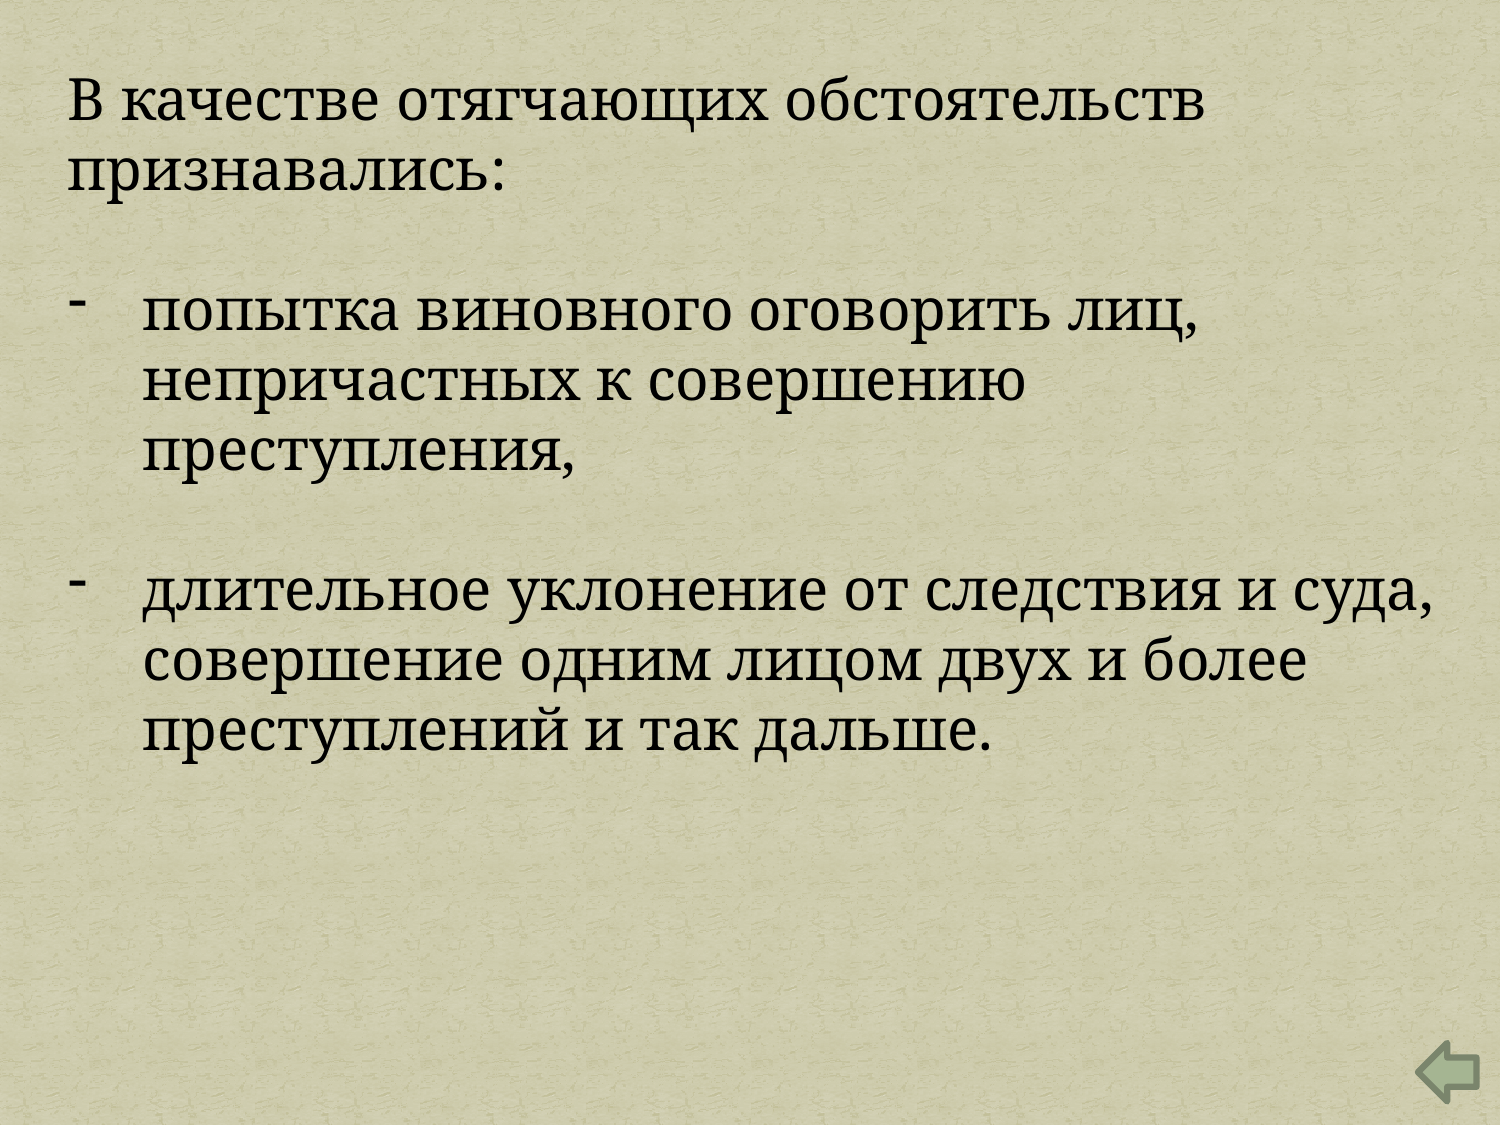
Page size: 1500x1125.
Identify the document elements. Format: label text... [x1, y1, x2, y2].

text_box В качестве отягчающих обстоятельств признавались: попытка виновного оговорить лиц, непричастных к совершению преступления, длительное уклонение от следствия и суда, совершение одним лицом двух и более преступлений и так дальше. [53, 54, 1460, 840]
text_box [1414, 1040, 1480, 1105]
